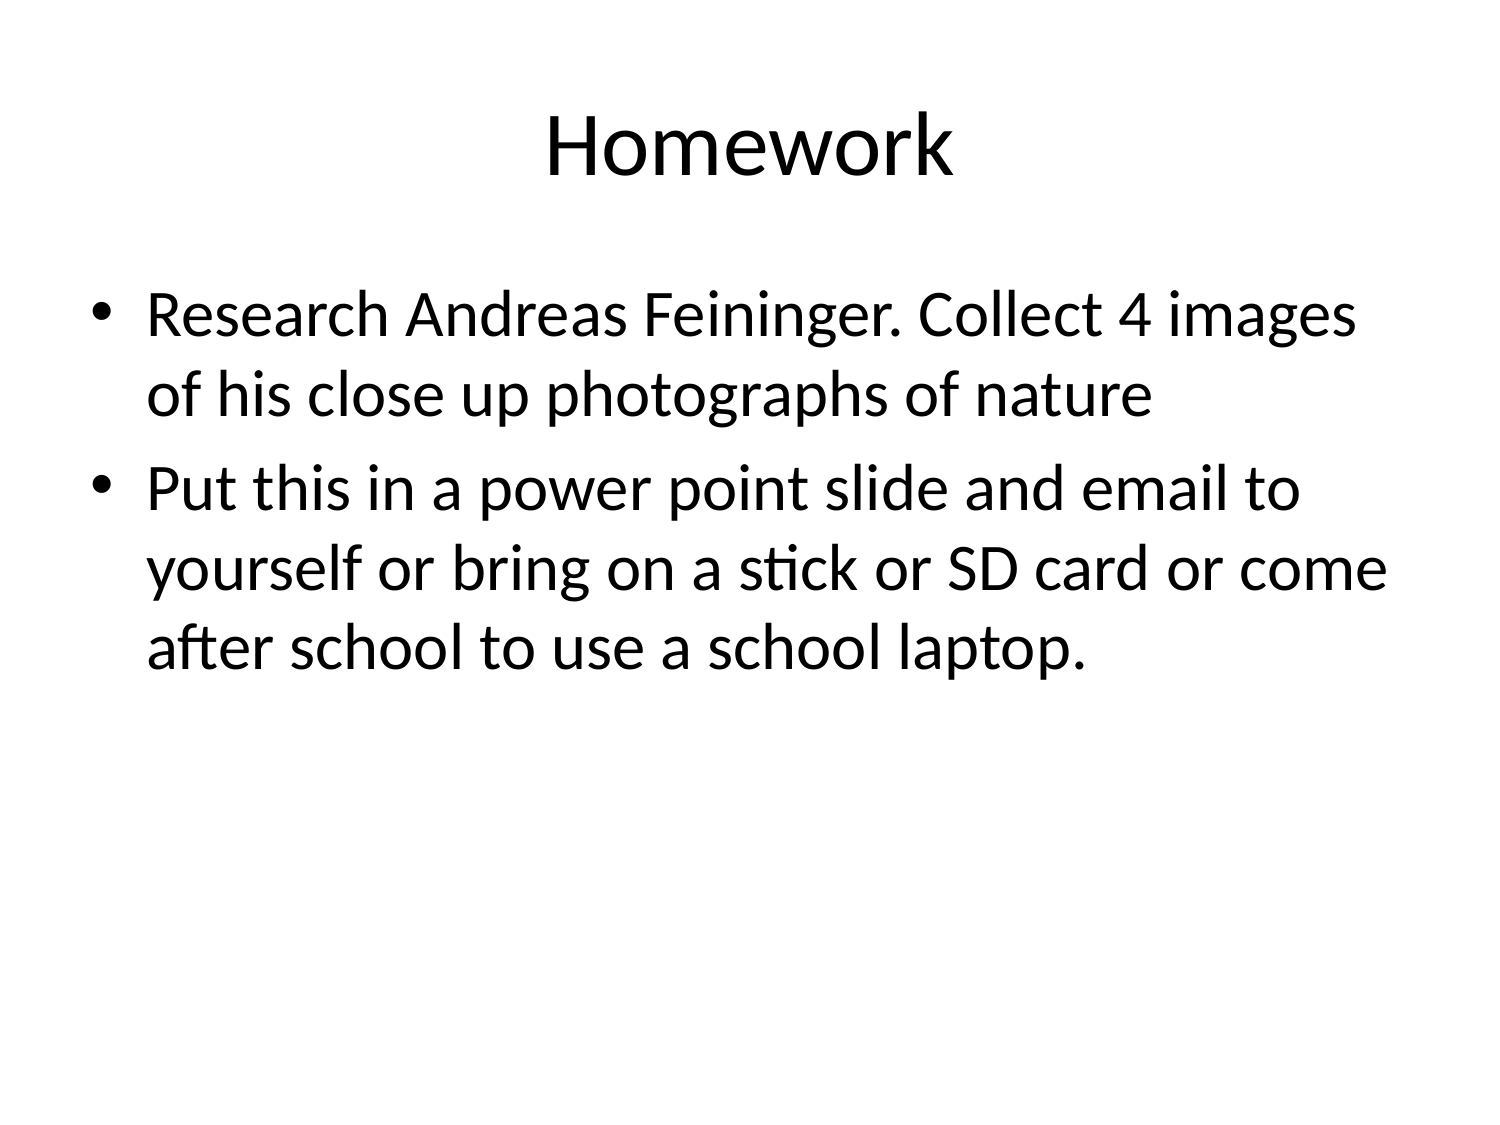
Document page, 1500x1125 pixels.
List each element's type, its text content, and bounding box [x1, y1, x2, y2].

title Homework [75, 45, 1425, 233]
list Research Andreas Feininger. Collect 4 images of his close up photographs of nature Put this in a power point slide and email to yourself or bring on a stick or SD card or come after school to use a school laptop. [75, 262, 1425, 1005]
